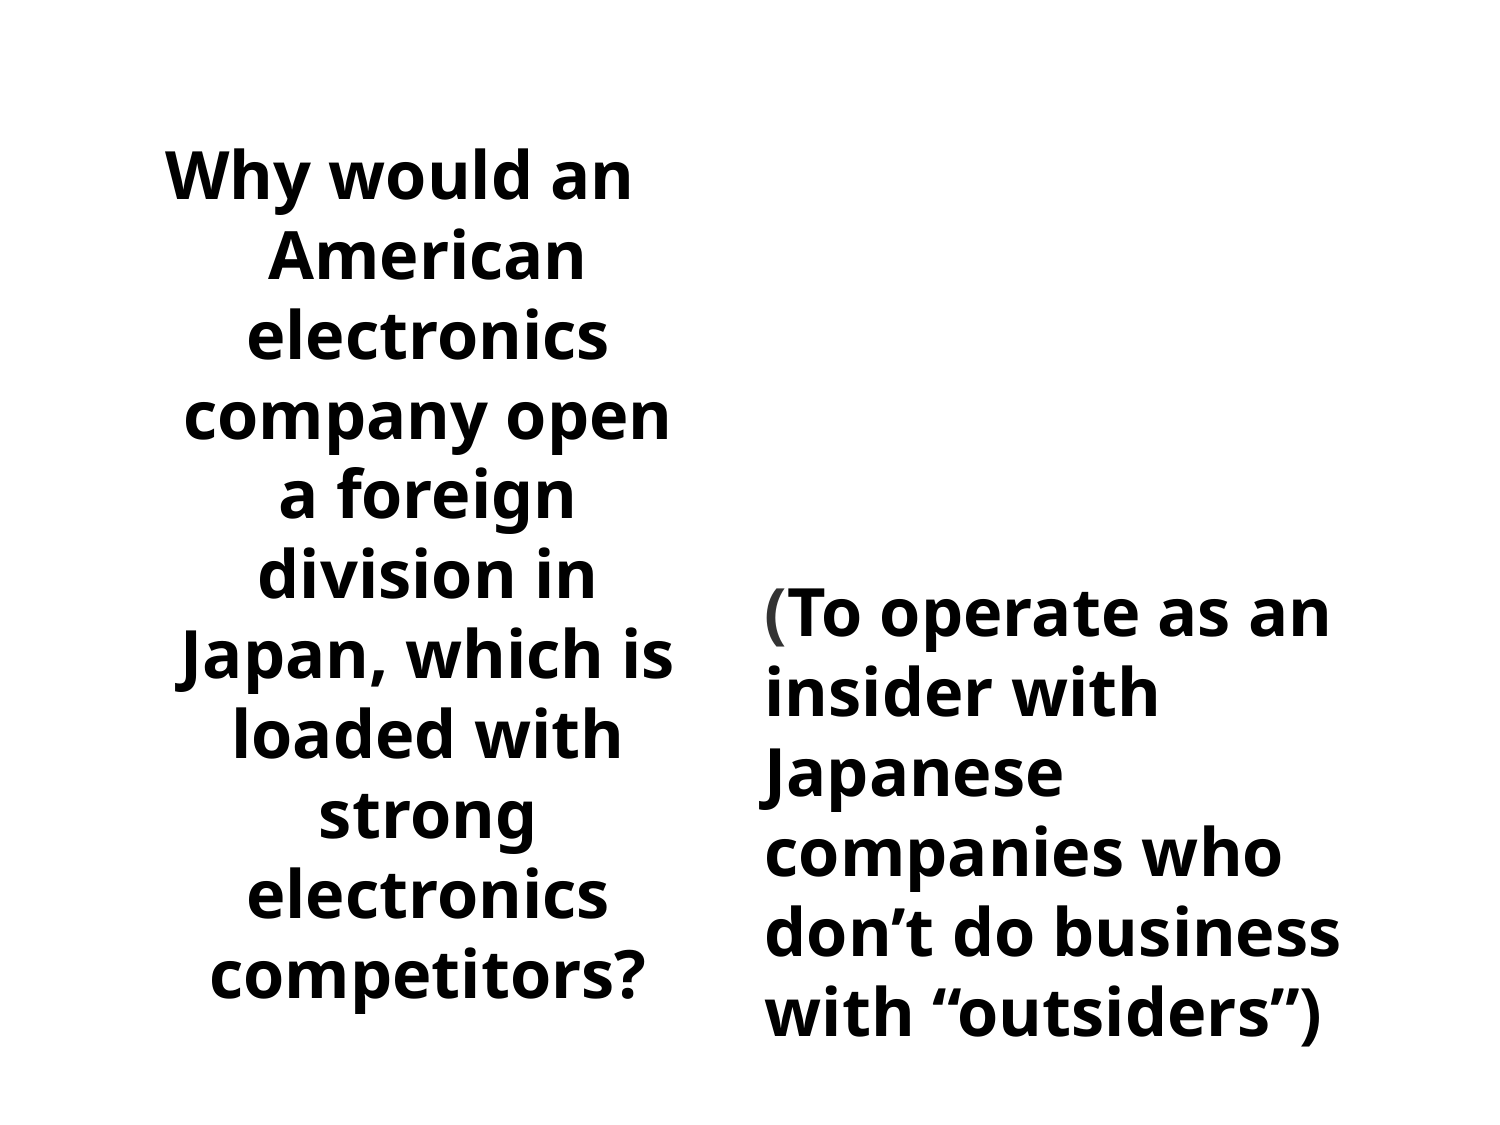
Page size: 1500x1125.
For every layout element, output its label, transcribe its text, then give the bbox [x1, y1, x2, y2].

list Why would an American electronics company open a foreign division in Japan, which is loaded with strong electronics competitors? [87, 125, 713, 800]
text_box (To operate as an insider with Japanese companies who don’t do business with “outsiders”) [750, 562, 1450, 1057]
